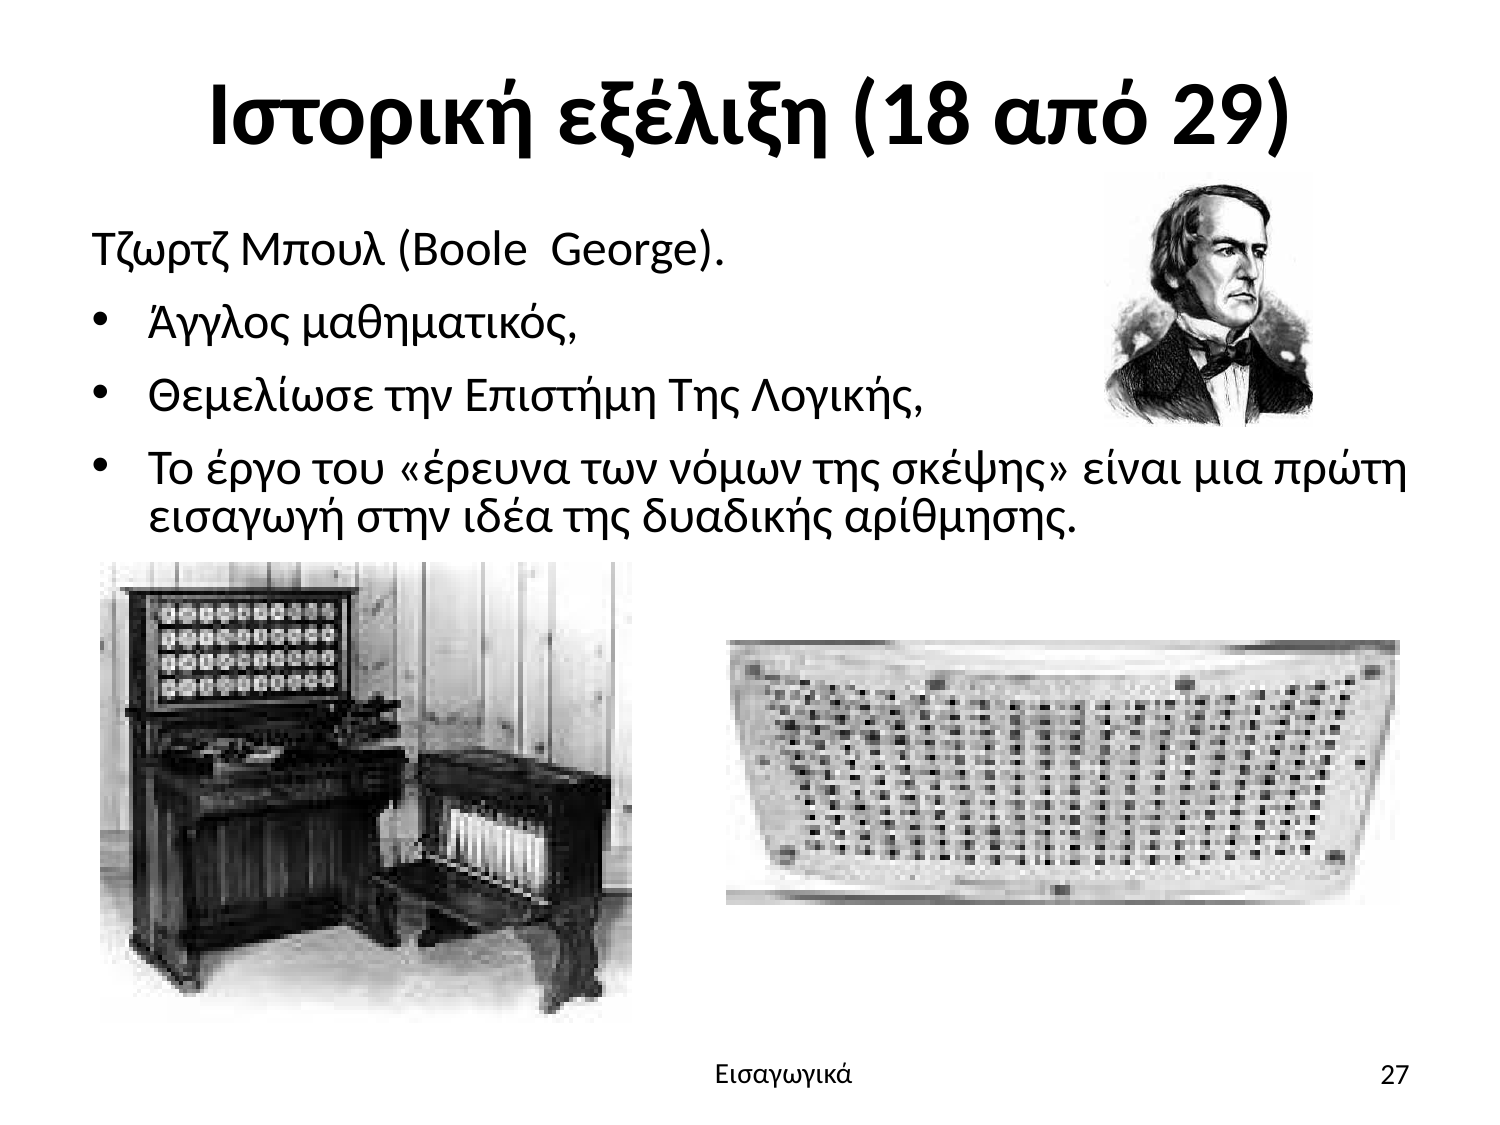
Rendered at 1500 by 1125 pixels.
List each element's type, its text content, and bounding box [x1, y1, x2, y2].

text_box Τζωρτζ Μπουλ (Boole George). Άγγλος μαθηματικός, Θεμελίωσε την Επιστήμη Της Λογικής, Το έργο του «έρευνα των νόμων της σκέψης» είναι μια πρώτη εισαγωγή στην ιδέα της δυαδικής αρίθμησης. [76, 219, 1436, 563]
text_box Εισαγωγικά [521, 1046, 1046, 1125]
picture [1104, 172, 1314, 427]
title Ιστορική εξέλιξη (18 από 29) [5, 7, 1495, 215]
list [100, 561, 633, 1023]
picture [726, 640, 1400, 906]
slide_number 27 [1074, 1042, 1425, 1103]
